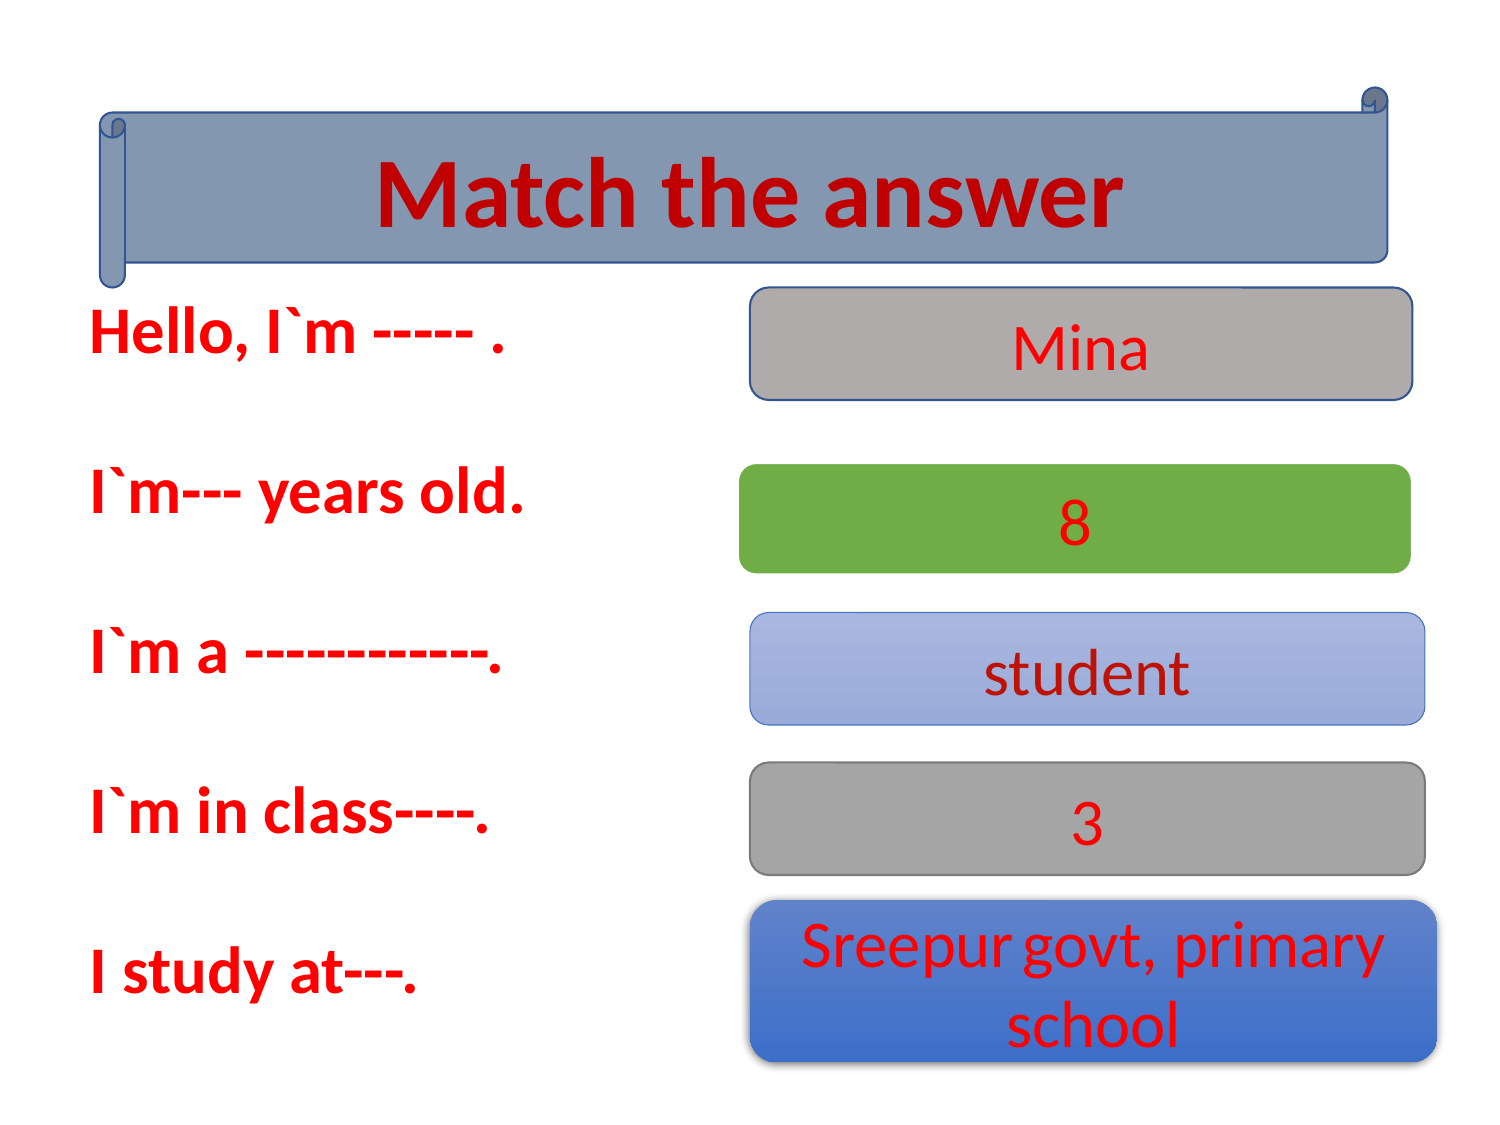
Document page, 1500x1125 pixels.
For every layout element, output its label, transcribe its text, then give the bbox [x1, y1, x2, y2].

text_box Sreepur govt, primary school [749, 899, 1438, 1063]
text_box Hello, I`m ----- . I`m--- years old. I`m a ------------. I`m in class----. I study at---. [74, 199, 1438, 1095]
text_box Mina [748, 286, 1414, 402]
text_box Match the answer [98, 86, 1389, 289]
text_box 8 [735, 460, 1414, 577]
text_box student [749, 611, 1426, 726]
text_box 3 [748, 761, 1426, 877]
